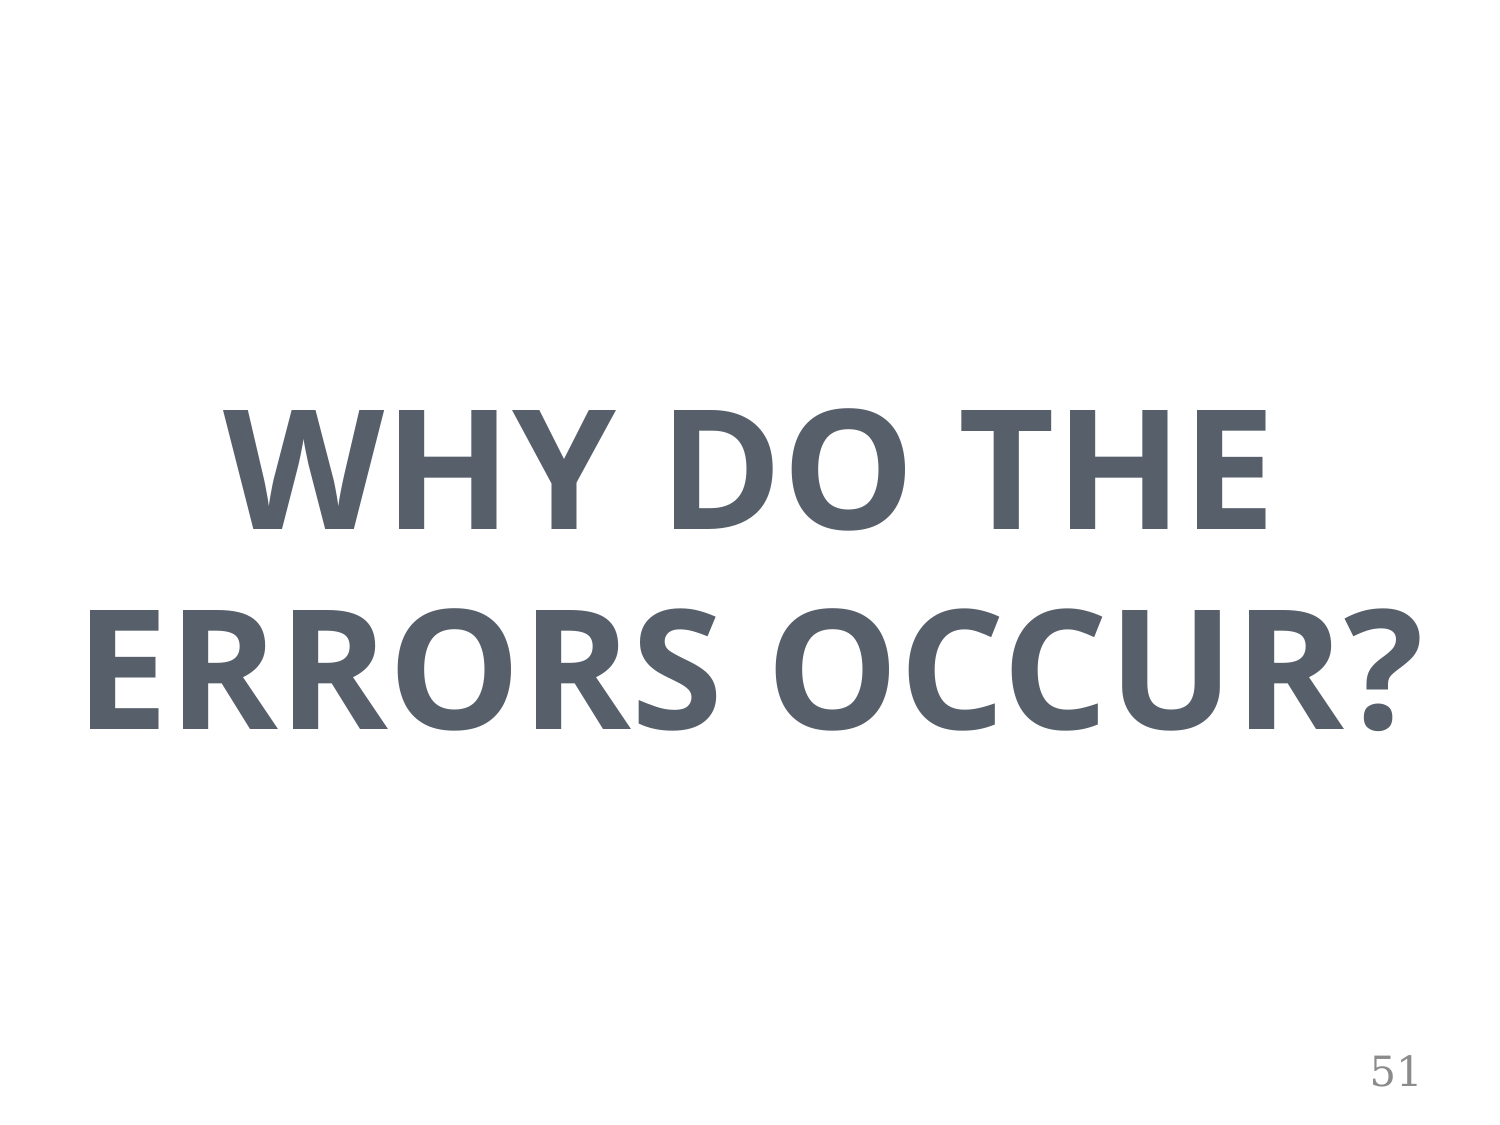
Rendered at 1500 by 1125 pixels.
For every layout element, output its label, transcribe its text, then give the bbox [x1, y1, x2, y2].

text_box WHY DO THE ERRORS OCCUR? [62, 187, 1438, 938]
slide_number 51 [1325, 1040, 1438, 1100]
